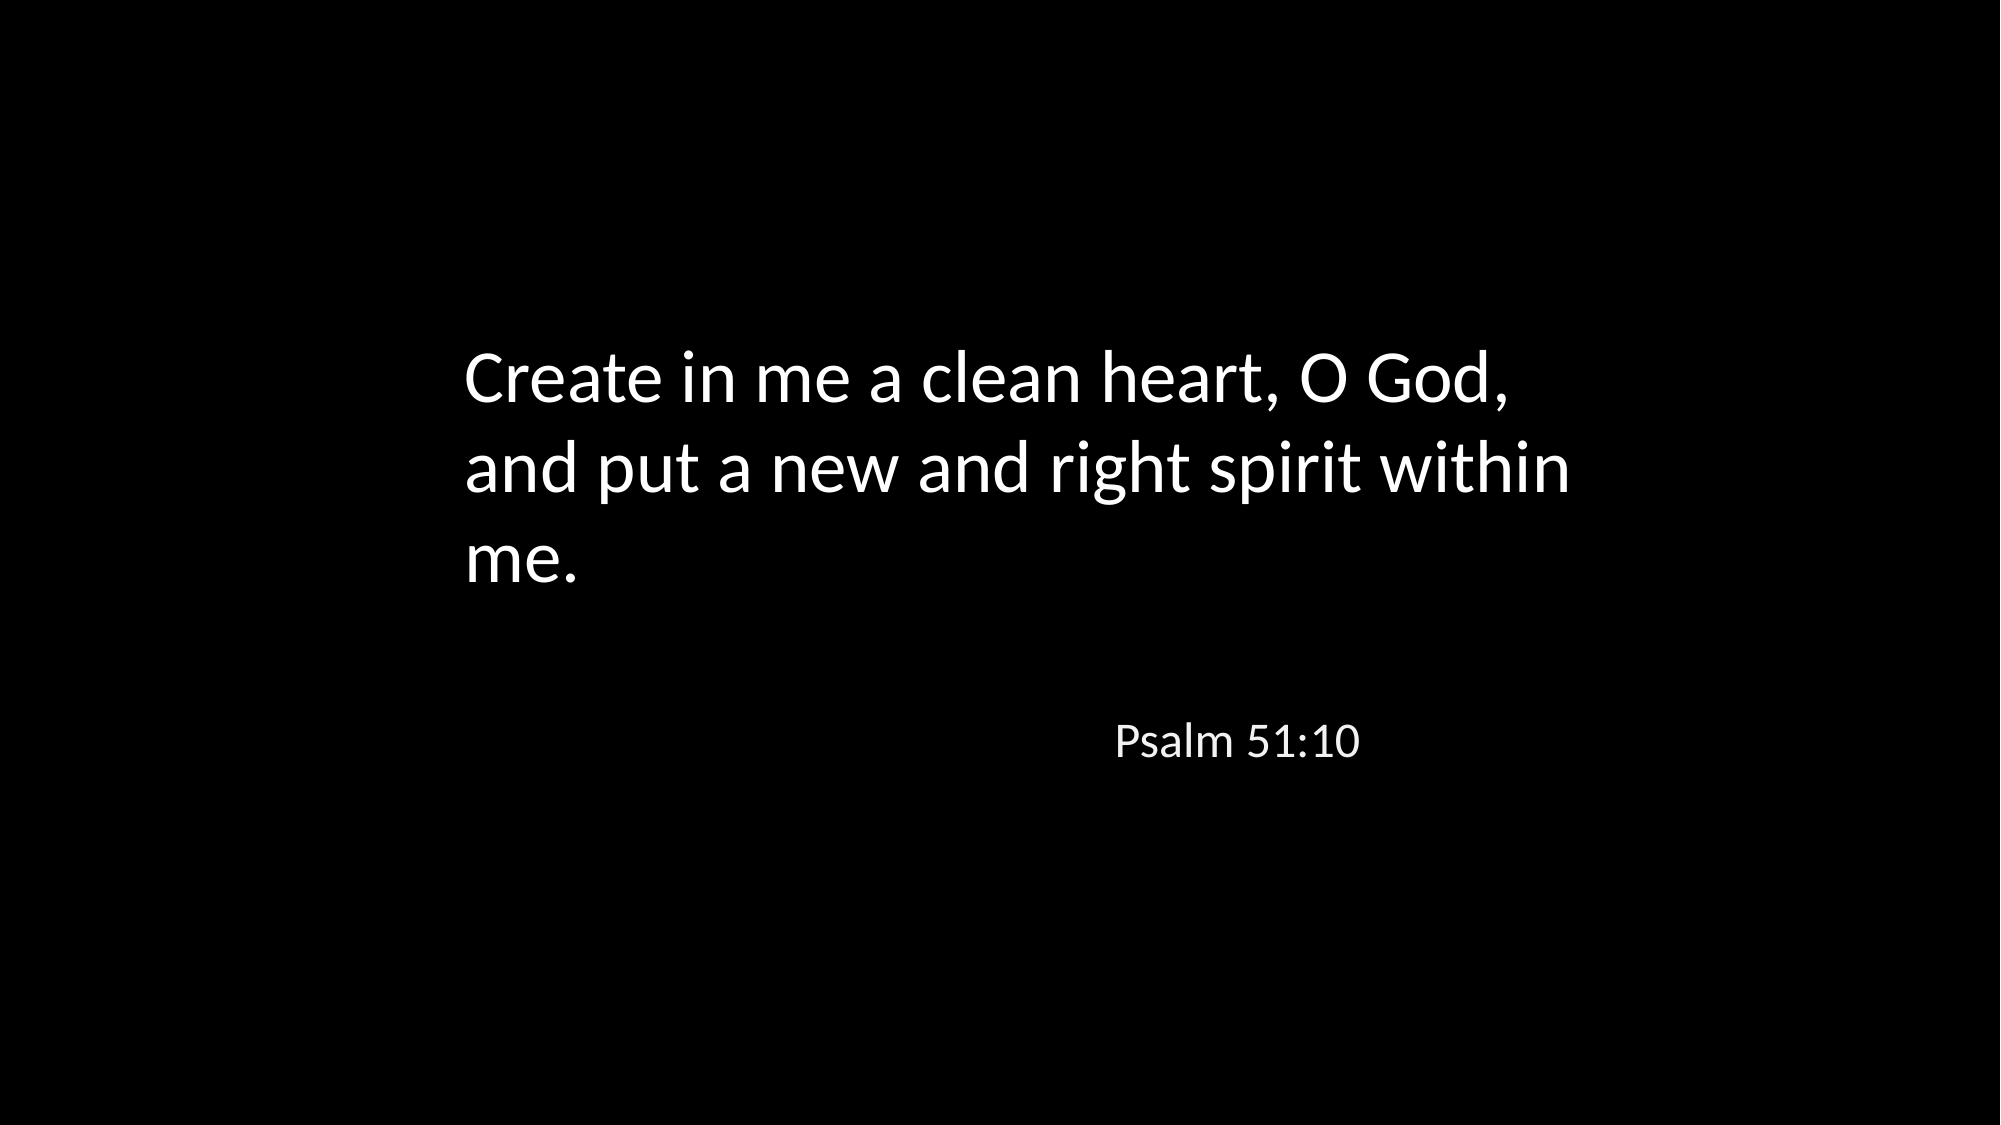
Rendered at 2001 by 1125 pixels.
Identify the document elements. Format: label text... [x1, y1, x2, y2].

text_box Create in me a clean heart, O God, and put a new and right spirit within me. [449, 319, 1588, 605]
text_box Psalm 51:10 [962, 699, 1513, 775]
